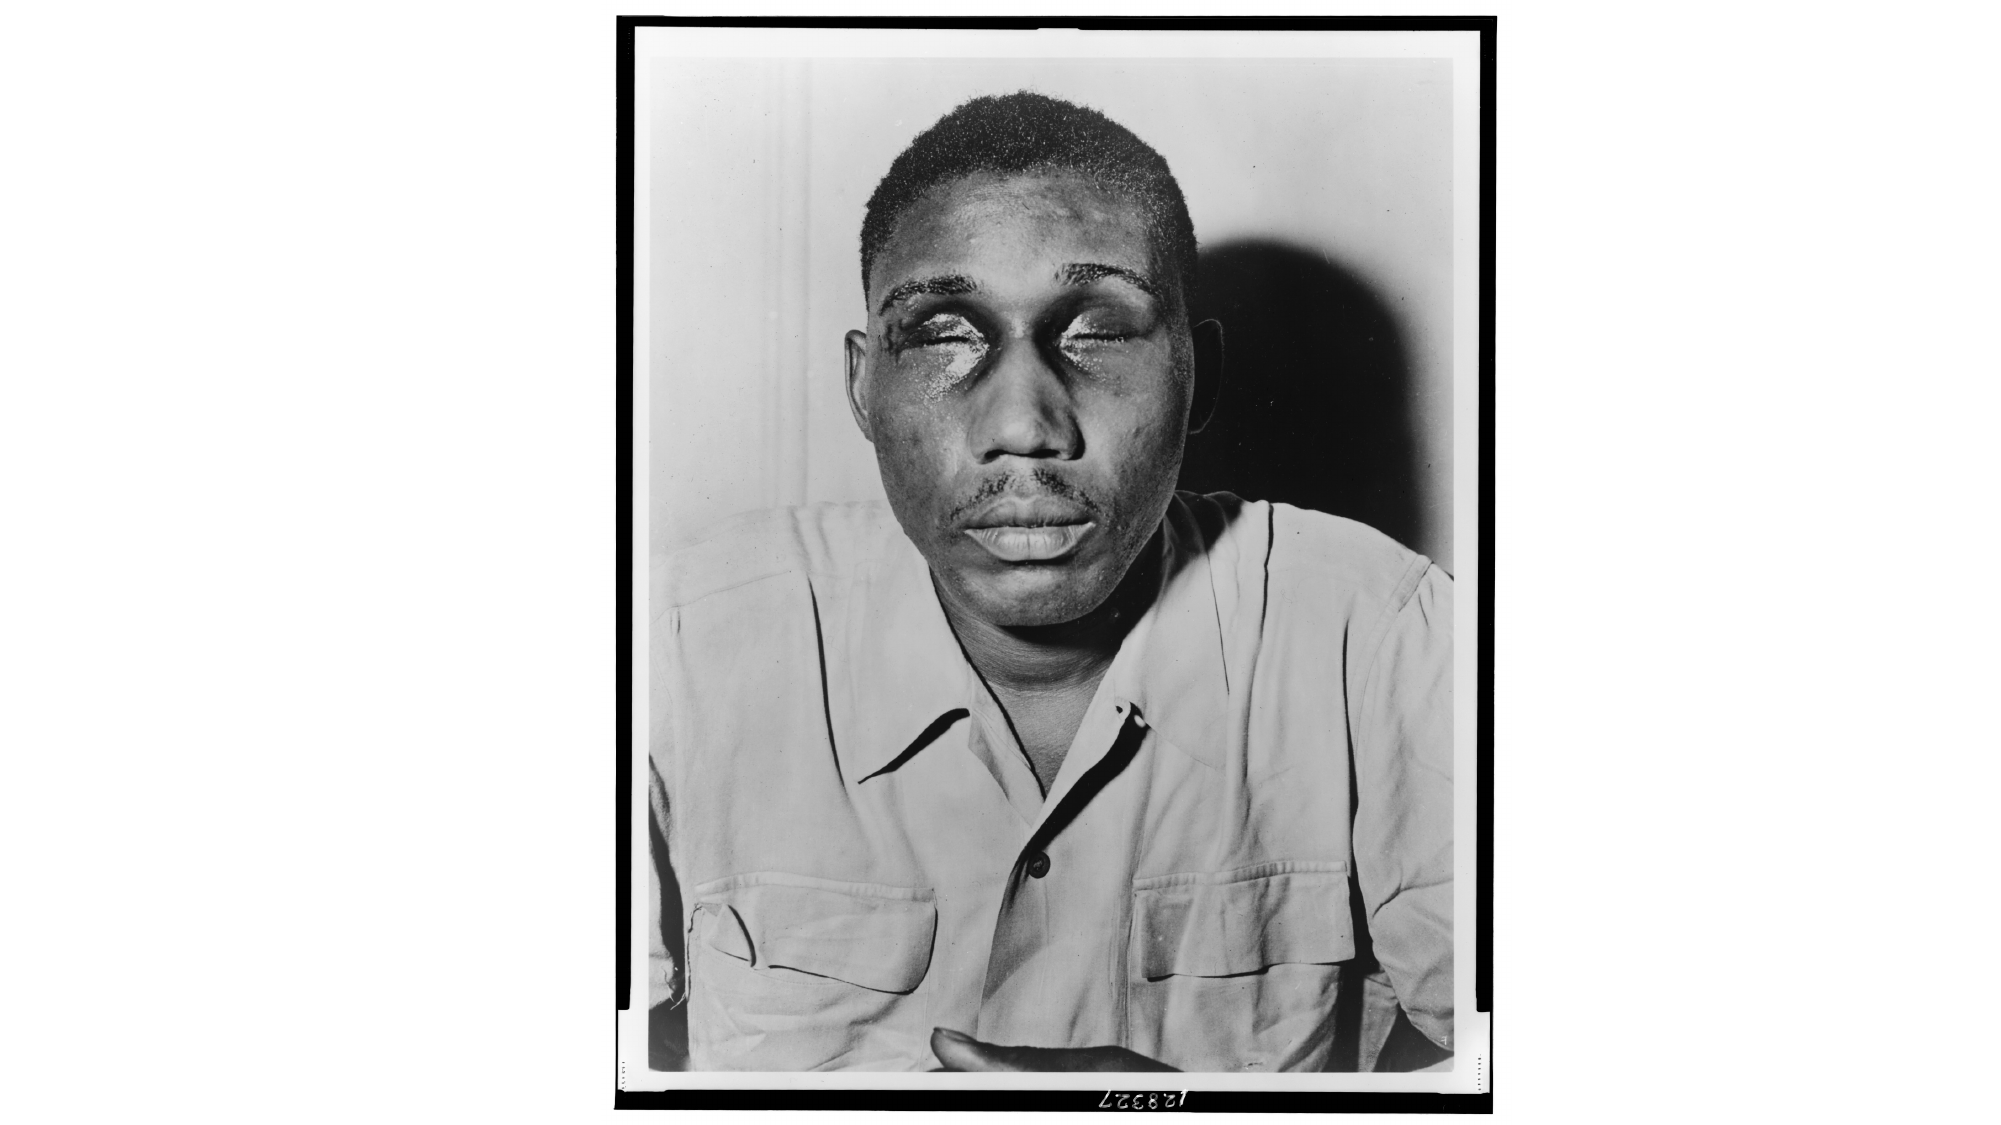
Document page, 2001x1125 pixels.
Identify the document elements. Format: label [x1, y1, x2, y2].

list [601, 0, 1512, 1125]
